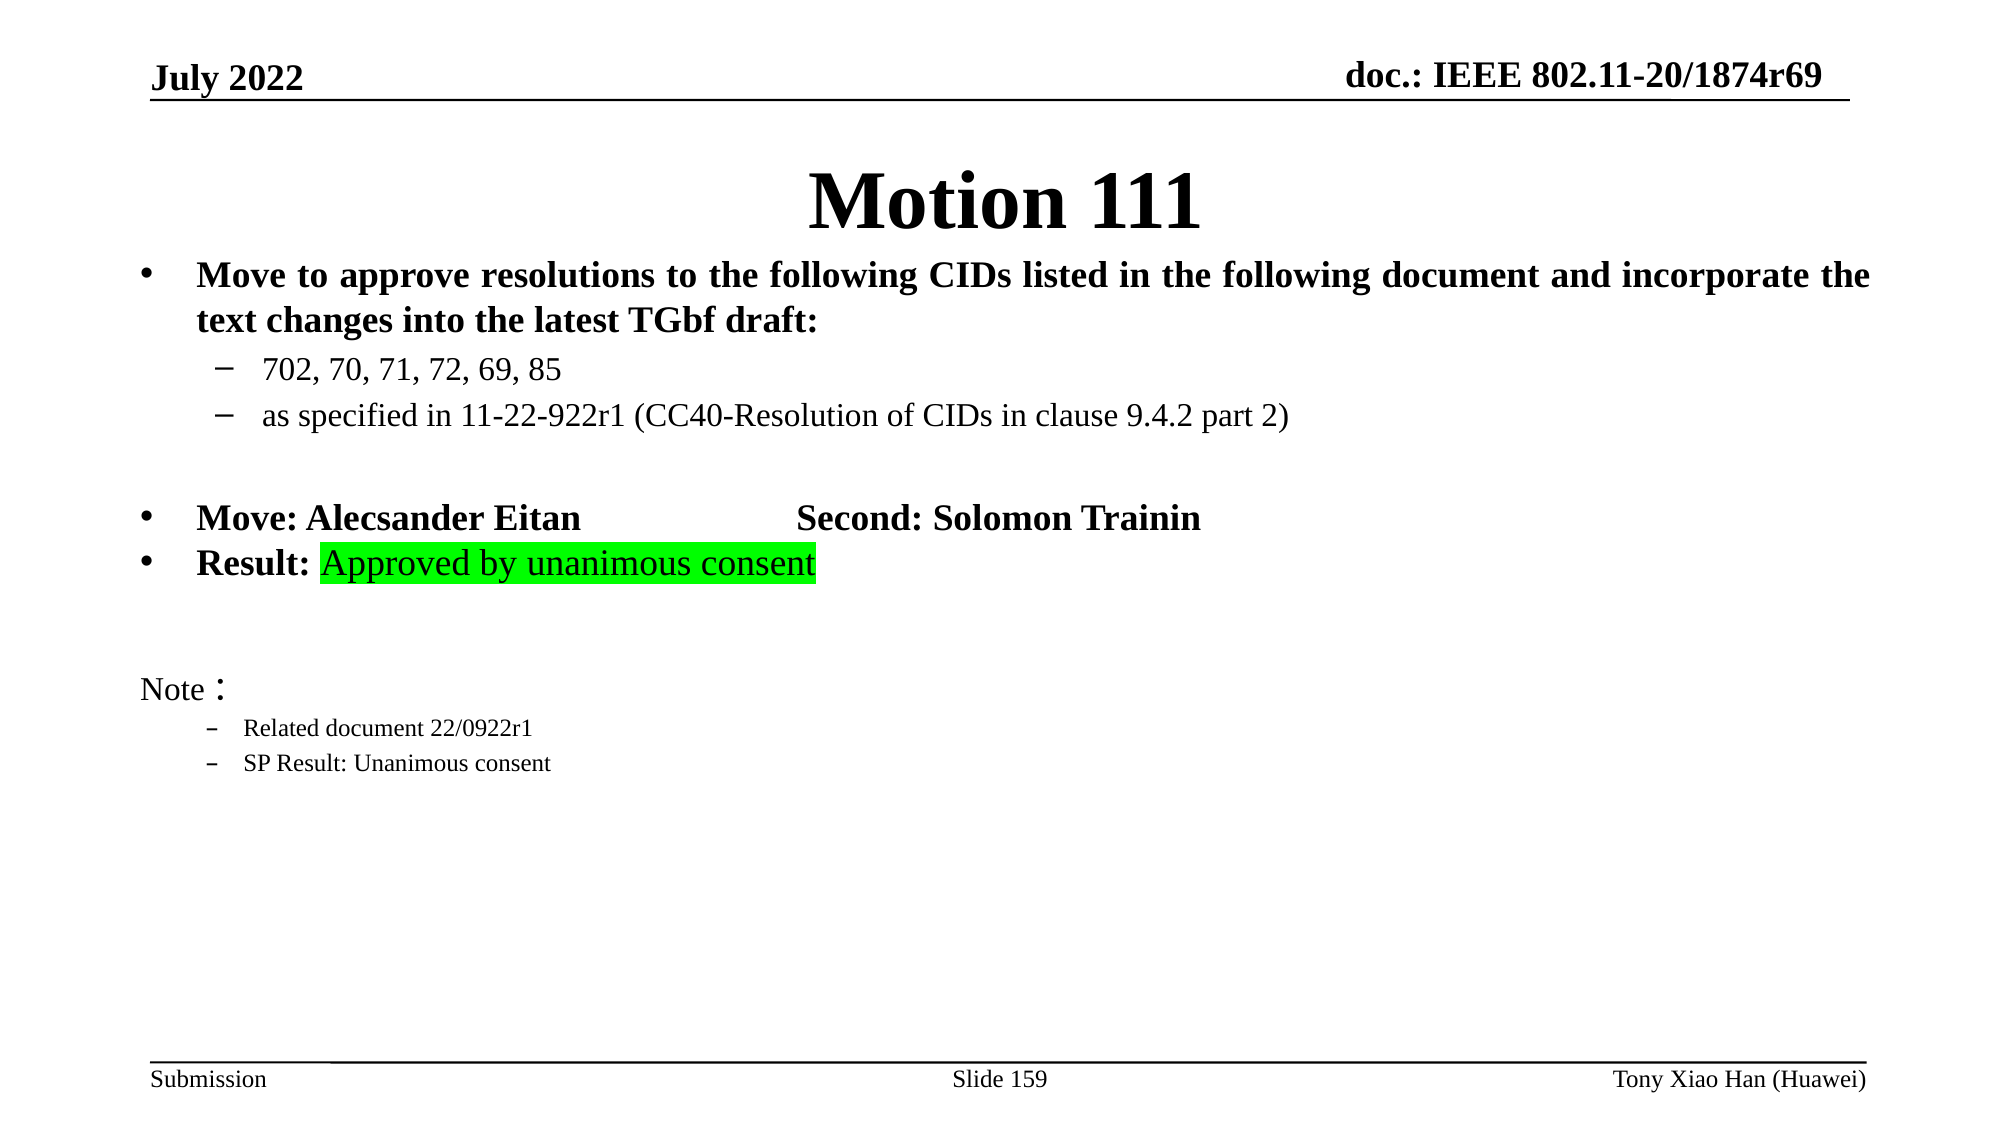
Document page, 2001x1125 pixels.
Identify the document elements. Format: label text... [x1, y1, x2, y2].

text_box Motion 111 [368, 137, 1644, 212]
text_box Move to approve resolutions to the following CIDs listed in the following document and incorporate the text changes into the latest TGbf draft: 702, 70, 71, 72, 69, 85 as specified in 11-22-922r1 (CC40-Resolution of CIDs in clause 9.4.2 part 2) Move: Alecsander Eitan Second: Solomon Trainin Result: Approved by unanimous consent Note： Related document 22/0922r1 SP Result: Unanimous consent [125, 212, 1888, 900]
